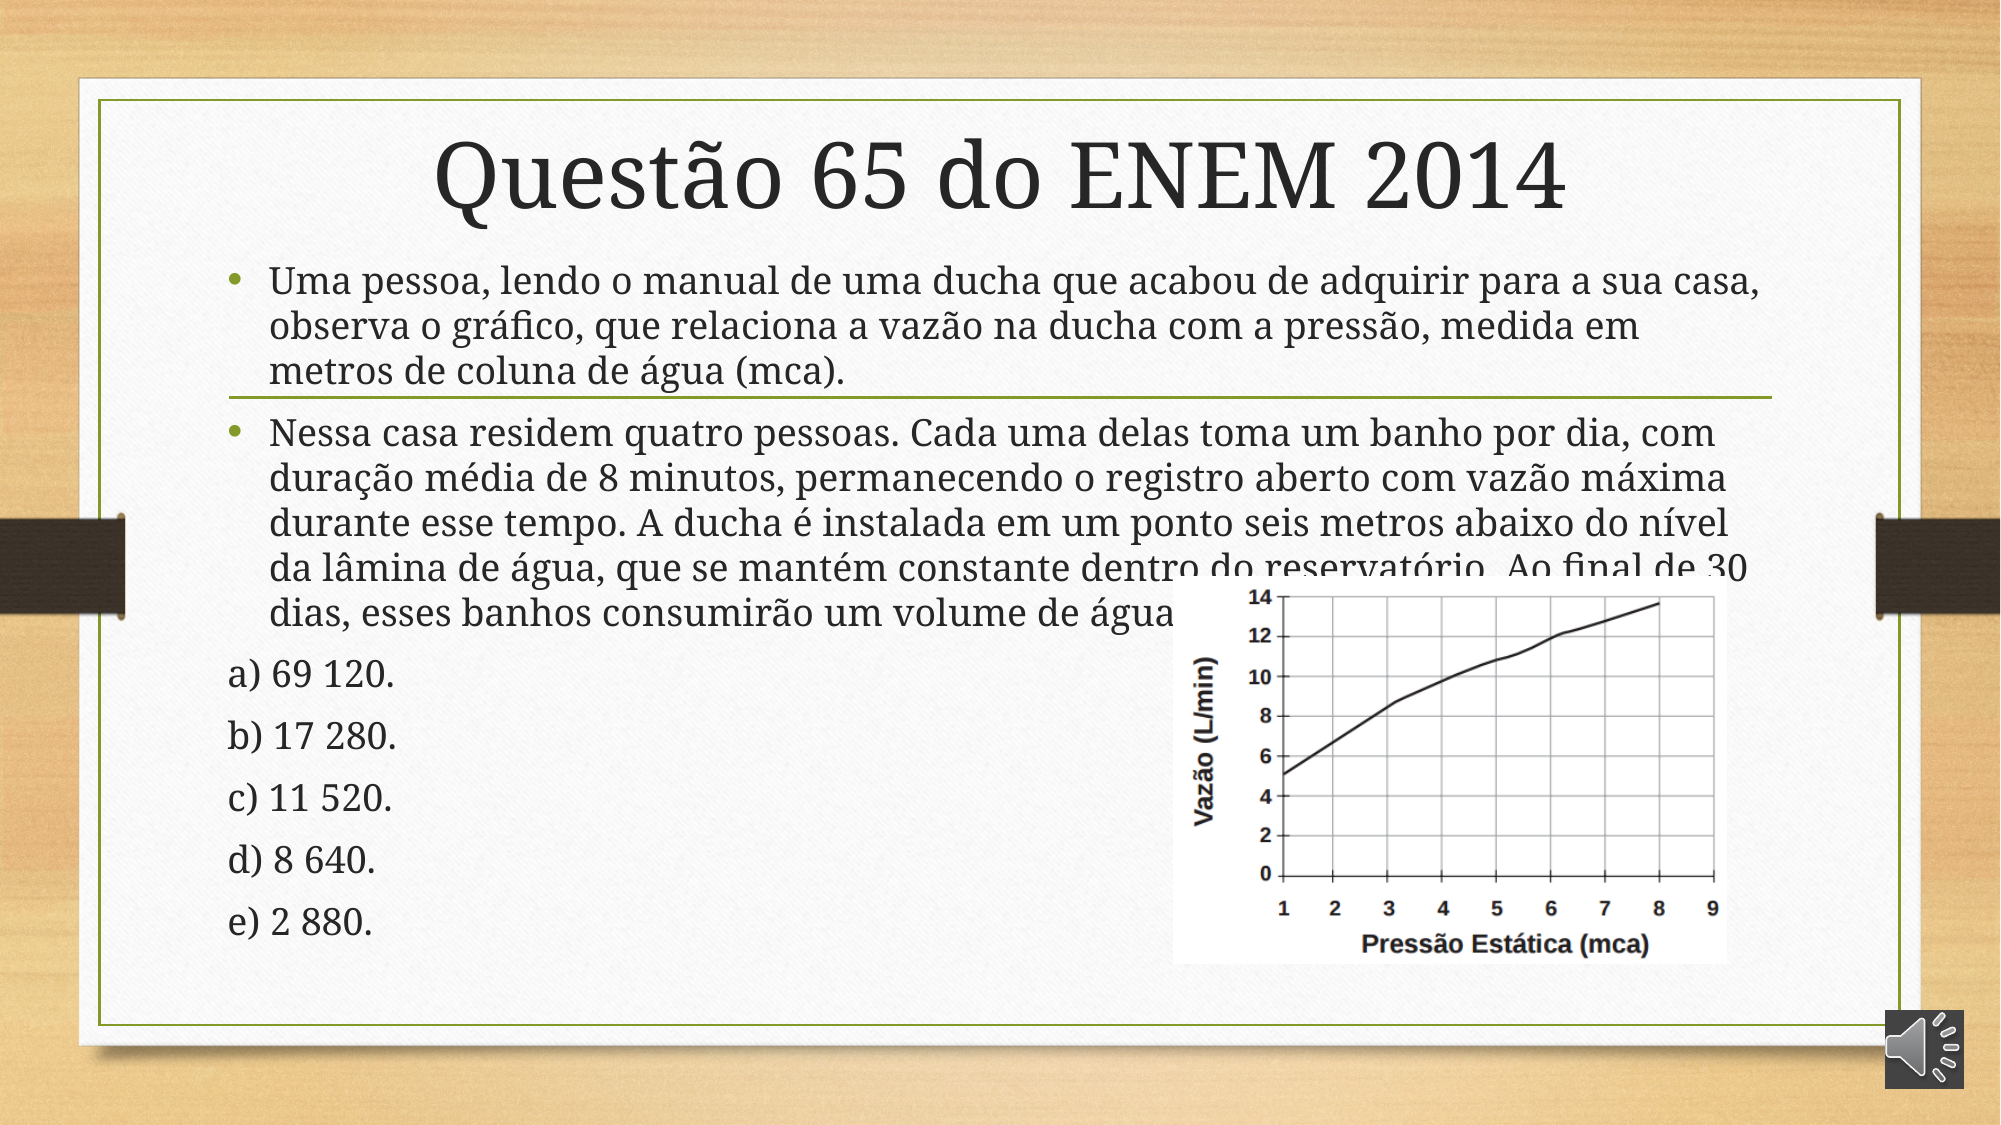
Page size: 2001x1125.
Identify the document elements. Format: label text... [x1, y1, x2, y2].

title Questão 65 do ENEM 2014 [212, 95, 1788, 249]
picture [0, 0, 2001, 1125]
list Uma pessoa, lendo o manual de uma ducha que acabou de adquirir para a sua casa, observa o gráfico, que relaciona a vazão na ducha com a pressão, medida em metros de coluna de água (mca). Nessa casa residem quatro pessoas. Cada uma delas toma um banho por dia, com duração média de 8 minutos, permanecendo o registro aberto com vazão máxima durante esse tempo. A ducha é instalada em um ponto seis metros abaixo do nível da lâmina de água, que se mantém constante dentro do reservatório. Ao final de 30 dias, esses banhos consumirão um volume de água, em litros, igual a: a) 69 120. b) 17 280. c) 11 520. d) 8 640. e) 2 880. [212, 249, 1788, 964]
